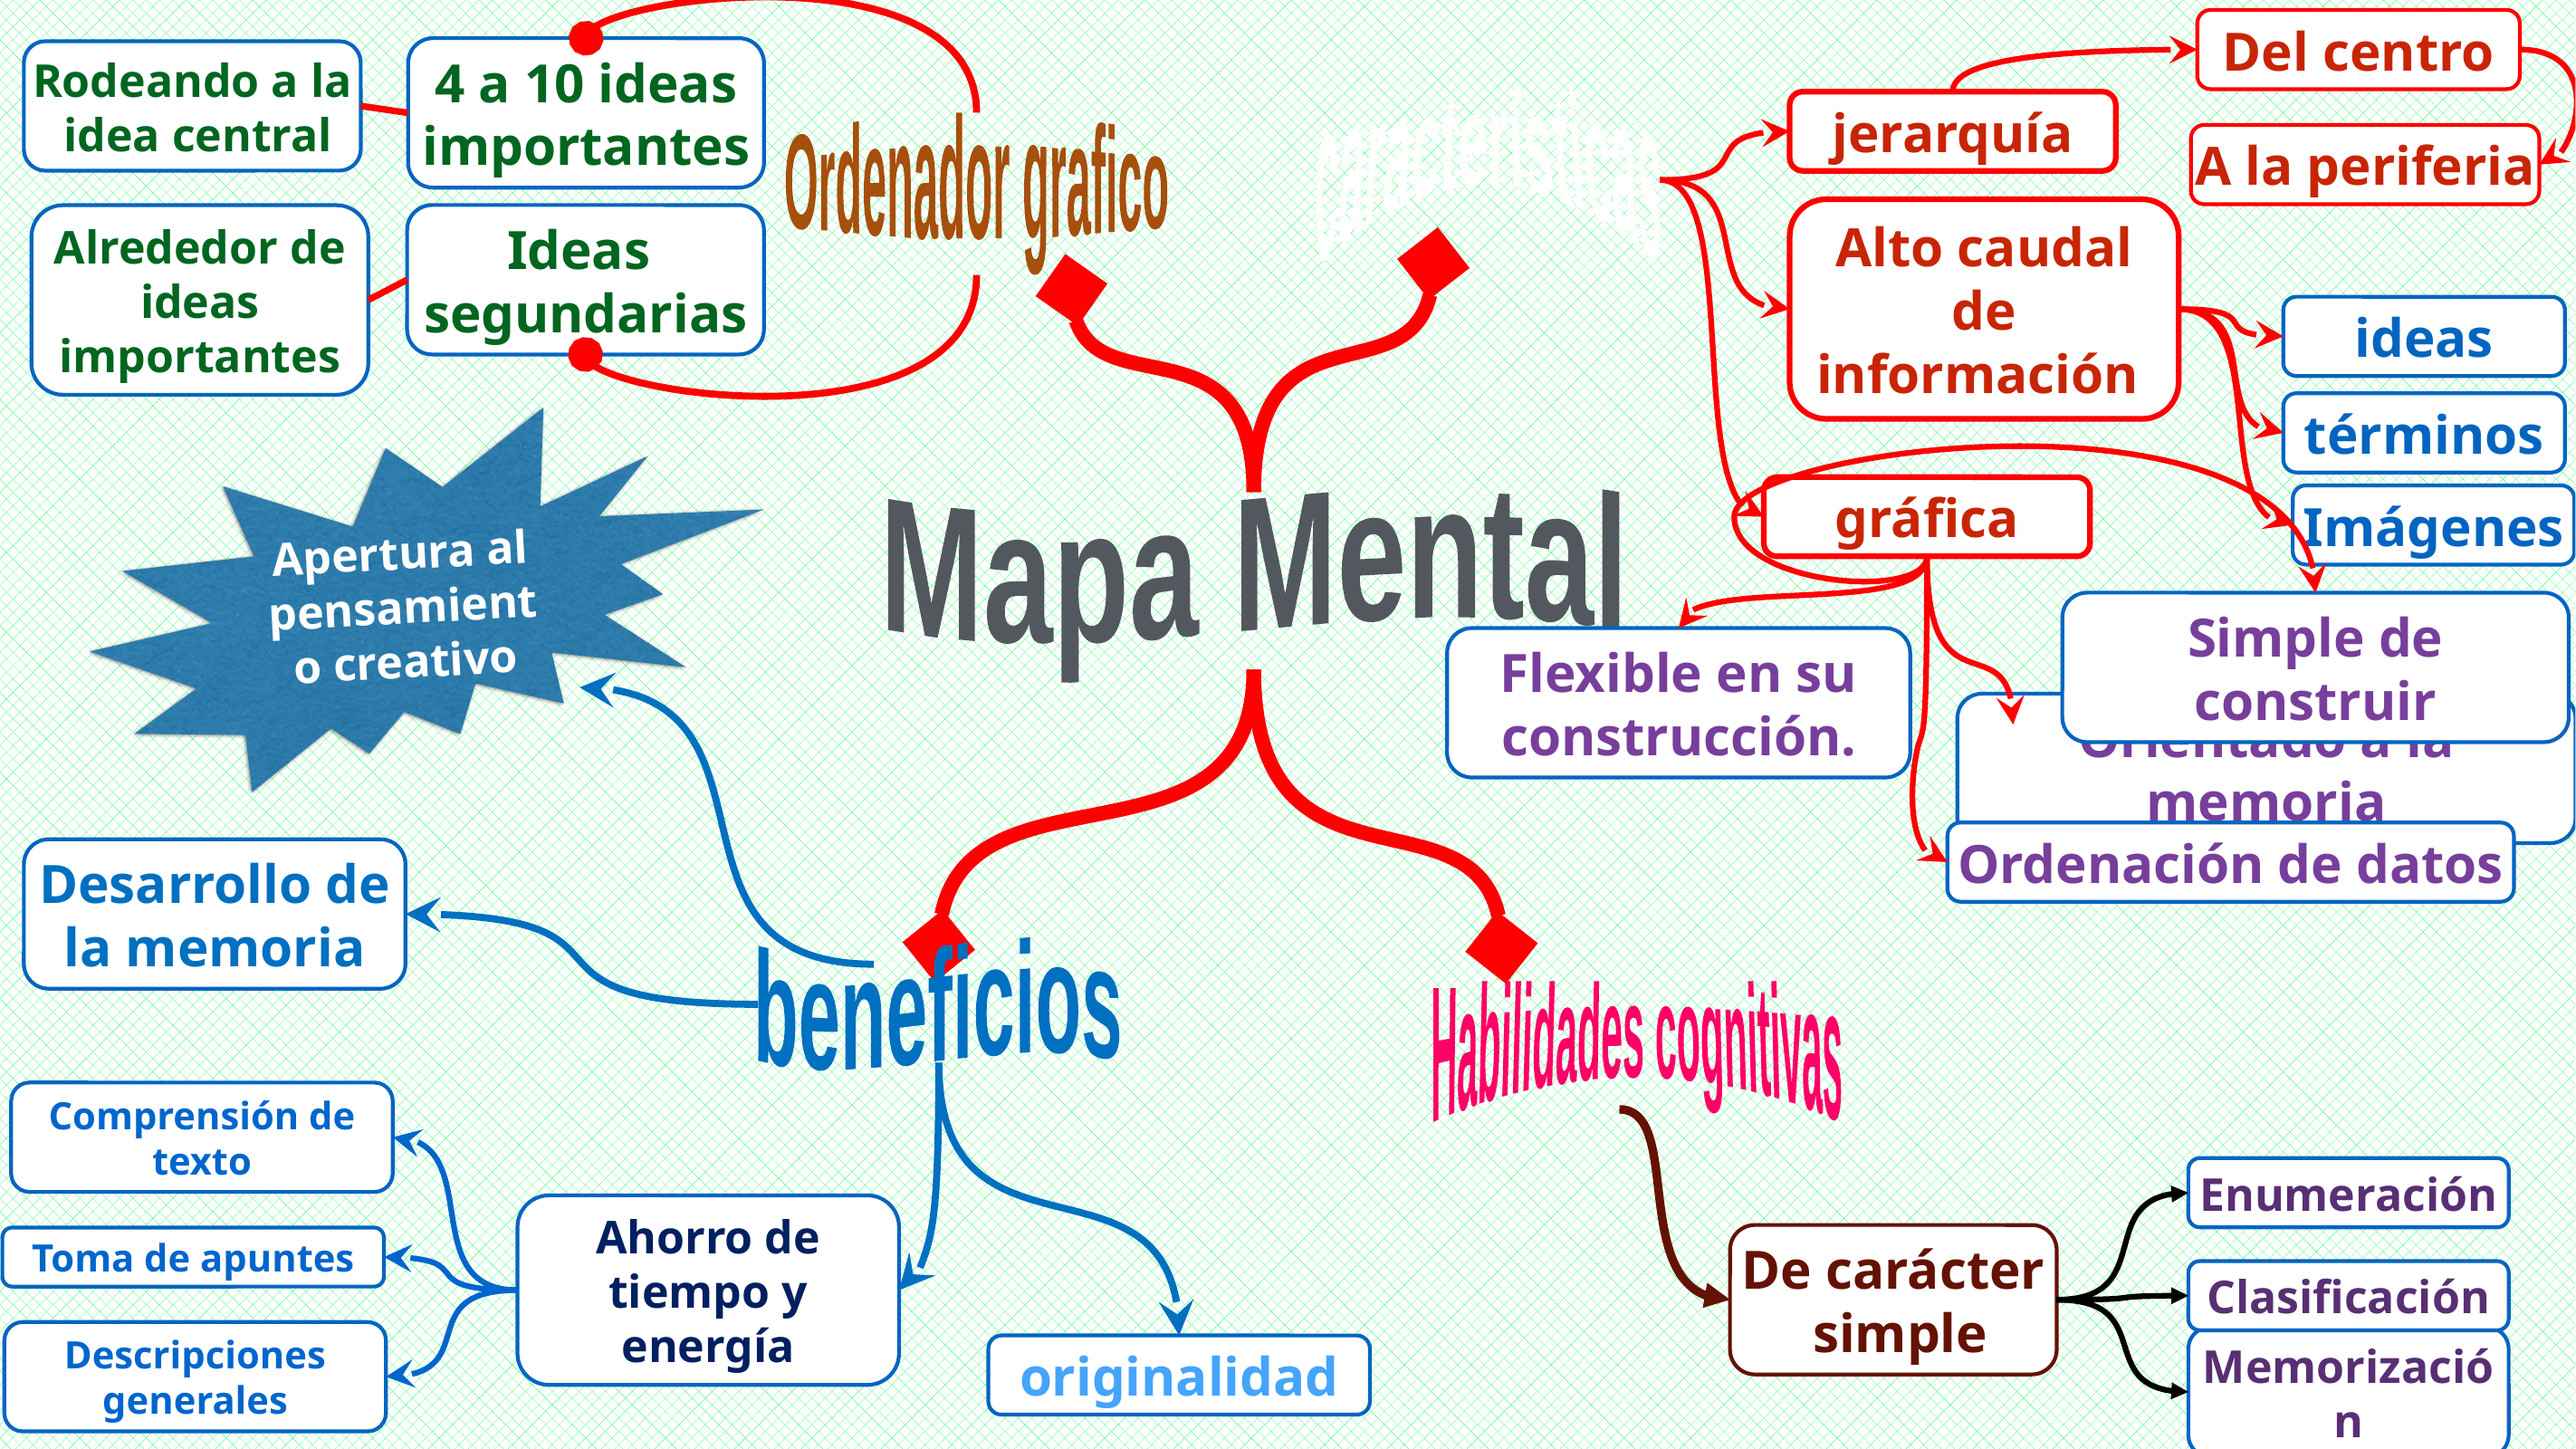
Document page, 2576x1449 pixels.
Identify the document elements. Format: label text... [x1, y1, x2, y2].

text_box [2178, 308, 2294, 525]
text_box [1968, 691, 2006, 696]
text_box gráfica [1843, 475, 2082, 559]
text_box 4 a 10 ideas importantes [406, 36, 740, 190]
text_box Mapa Mental [1526, 516, 1597, 626]
text_box Ordenador grafico [1049, 120, 1170, 239]
text_box Mapa Mental [1240, 490, 1331, 633]
text_box A la periferia [2188, 122, 2542, 206]
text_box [741, 119, 822, 512]
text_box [383, 1256, 518, 1291]
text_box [969, 652, 1224, 968]
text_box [2056, 1192, 2189, 1292]
text_box Habilidades cognitivas [1431, 979, 1645, 1124]
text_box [2519, 49, 2540, 165]
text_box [2056, 1299, 2189, 1393]
text_box Imágenes [2291, 531, 2309, 567]
text_box Imágenes [2295, 483, 2576, 567]
text_box características [1524, 100, 1656, 264]
text_box Mapa Mental [984, 537, 1056, 647]
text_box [1767, 179, 1790, 310]
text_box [2054, 0, 2097, 194]
text_box Alto caudal de información [1787, 197, 2181, 421]
text_box Mapa Mental [1412, 513, 1478, 620]
text_box Desarrollo de la memoria [22, 837, 407, 991]
text_box beneficios [1081, 971, 1122, 1061]
text_box Simple de construir [2159, 590, 2571, 744]
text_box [385, 1292, 518, 1377]
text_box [360, 105, 408, 113]
text_box Ordenador grafico [1021, 142, 1049, 277]
text_box beneficios [955, 972, 970, 1061]
text_box Ahorro de tiempo y energía [521, 1193, 902, 1387]
text_box características [1314, 98, 1489, 264]
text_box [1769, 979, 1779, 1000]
text_box beneficios [926, 943, 954, 1063]
text_box beneficios [955, 940, 965, 962]
text_box beneficios [843, 980, 884, 1072]
text_box Orientado a la memoria [1955, 701, 2576, 846]
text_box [743, 0, 819, 115]
text_box Rodeando a la idea central [22, 39, 363, 173]
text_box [1659, 179, 1765, 517]
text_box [1235, 281, 1451, 462]
text_box beneficios [973, 971, 1015, 1059]
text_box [1784, 698, 2091, 720]
text_box Ideas segundarias [405, 203, 737, 357]
text_box Mapa Mental [1339, 515, 1404, 625]
text_box características [1508, 87, 1525, 112]
text_box Apertura al pensamiento creativo [89, 408, 754, 792]
text_box Simple de construir [2061, 723, 2082, 744]
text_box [1245, 690, 1510, 940]
text_box Habilidades cognitivas [1654, 990, 1843, 1123]
text_box De carácter simple [1728, 1223, 2053, 1377]
text_box Flexible en su construcción. [1445, 626, 1912, 780]
text_box originalidad [986, 1333, 1373, 1417]
text_box características [1489, 112, 1524, 190]
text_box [1659, 130, 1790, 177]
text_box Alrededor de ideas importantes [29, 203, 370, 397]
text_box jerarquía [2099, 90, 2118, 173]
text_box Ordenación de datos [1945, 820, 2516, 904]
text_box Descripciones generales [2, 1319, 388, 1434]
text_box Clasificación [2191, 1259, 2511, 1333]
text_box Mapa Mental [886, 496, 977, 643]
text_box Mapa Mental [1131, 533, 1202, 643]
text_box Ordenador grafico [824, 110, 1011, 242]
text_box beneficios [756, 967, 798, 1070]
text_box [579, 686, 875, 964]
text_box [1068, 293, 1258, 476]
text_box beneficios [799, 982, 840, 1073]
text_box Mapa Mental [1600, 487, 1622, 626]
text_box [2085, 397, 2158, 787]
text_box Toma de apuntes [0, 1225, 387, 1289]
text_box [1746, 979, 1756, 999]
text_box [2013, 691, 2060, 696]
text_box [809, 1160, 923, 1201]
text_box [405, 914, 759, 1005]
text_box jerarquía [1787, 90, 2050, 173]
text_box ideas [2282, 294, 2567, 379]
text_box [926, 1082, 1192, 1324]
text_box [1579, 1148, 1770, 1261]
text_box Mapa Mental [1482, 492, 1526, 622]
text_box Del centro [2195, 7, 2523, 91]
text_box Comprensión de texto [9, 1080, 395, 1195]
text_box Memorización [2186, 1331, 2511, 1449]
text_box términos [2296, 391, 2567, 475]
text_box Enumeración [2186, 1156, 2511, 1230]
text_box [1767, 467, 1839, 717]
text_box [368, 279, 407, 301]
text_box beneficios [886, 977, 927, 1069]
text_box beneficios [1036, 971, 1081, 1056]
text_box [1885, 597, 2054, 685]
text_box beneficios [1018, 971, 1032, 1055]
text_box Simple de construir [2060, 591, 2082, 696]
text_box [392, 1137, 518, 1254]
text_box Mapa Mental [1058, 536, 1126, 648]
text_box características [1566, 89, 1579, 110]
